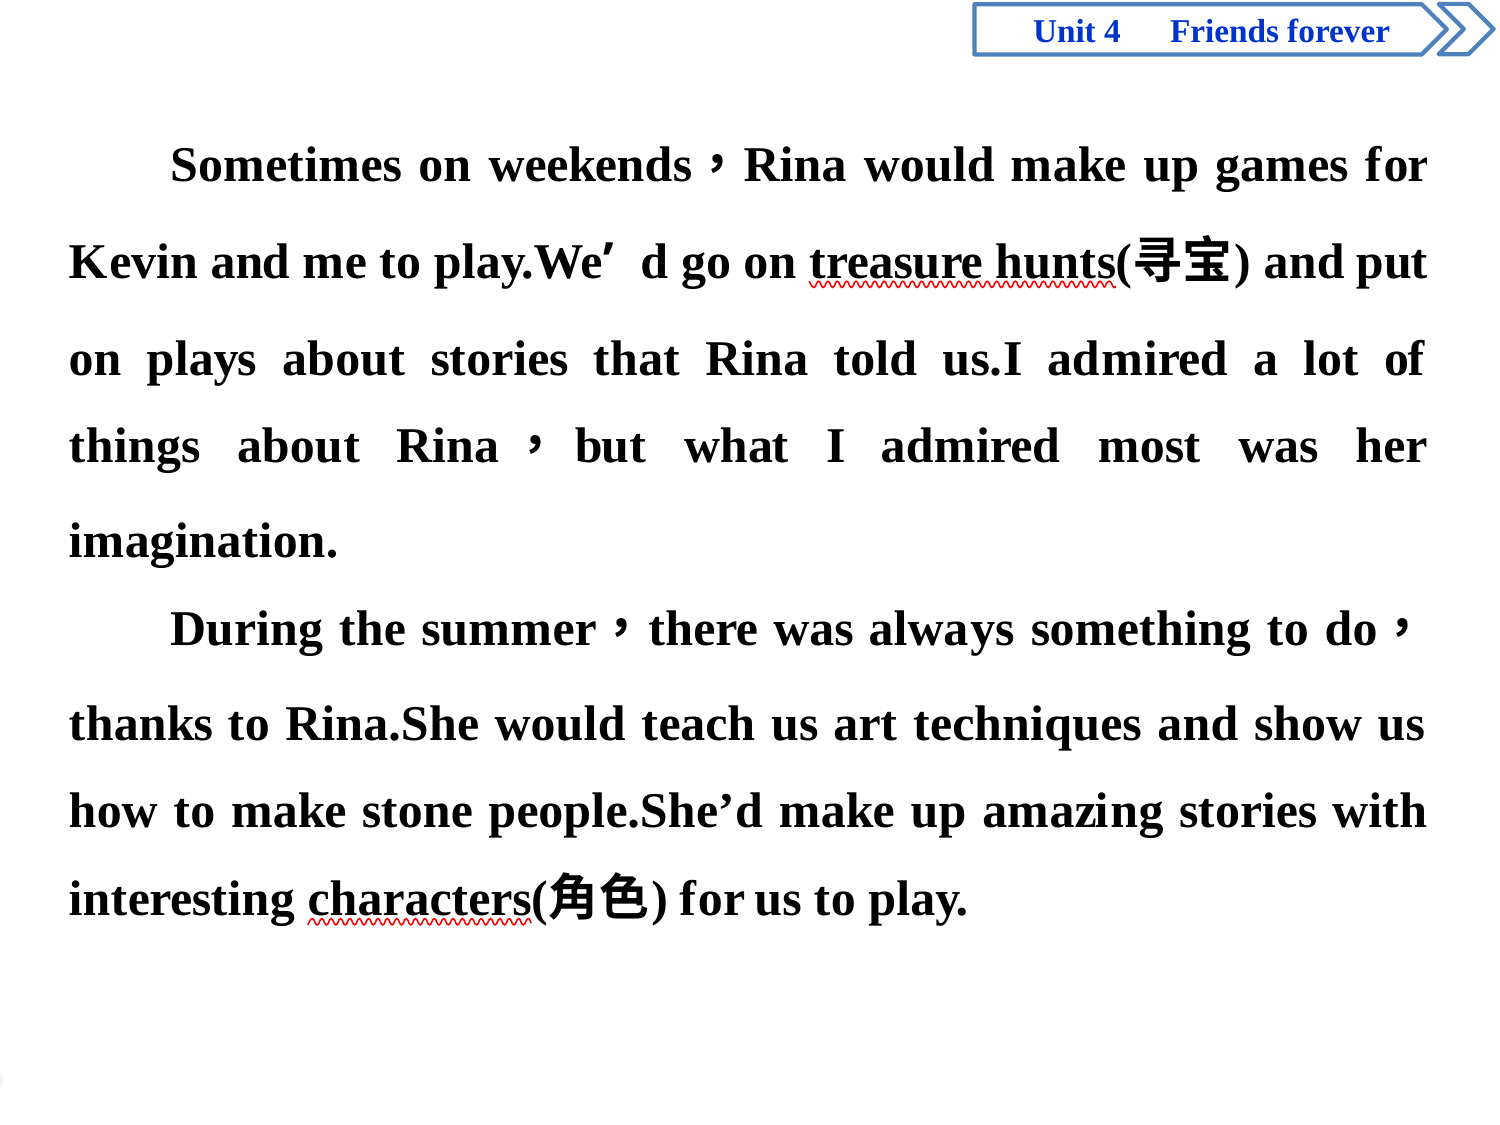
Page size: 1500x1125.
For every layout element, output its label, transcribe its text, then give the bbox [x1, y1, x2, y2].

text_box Unit 4 Friends forever [972, 2, 1449, 57]
text_box [1436, 1, 1496, 57]
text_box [68, 132, 1428, 965]
